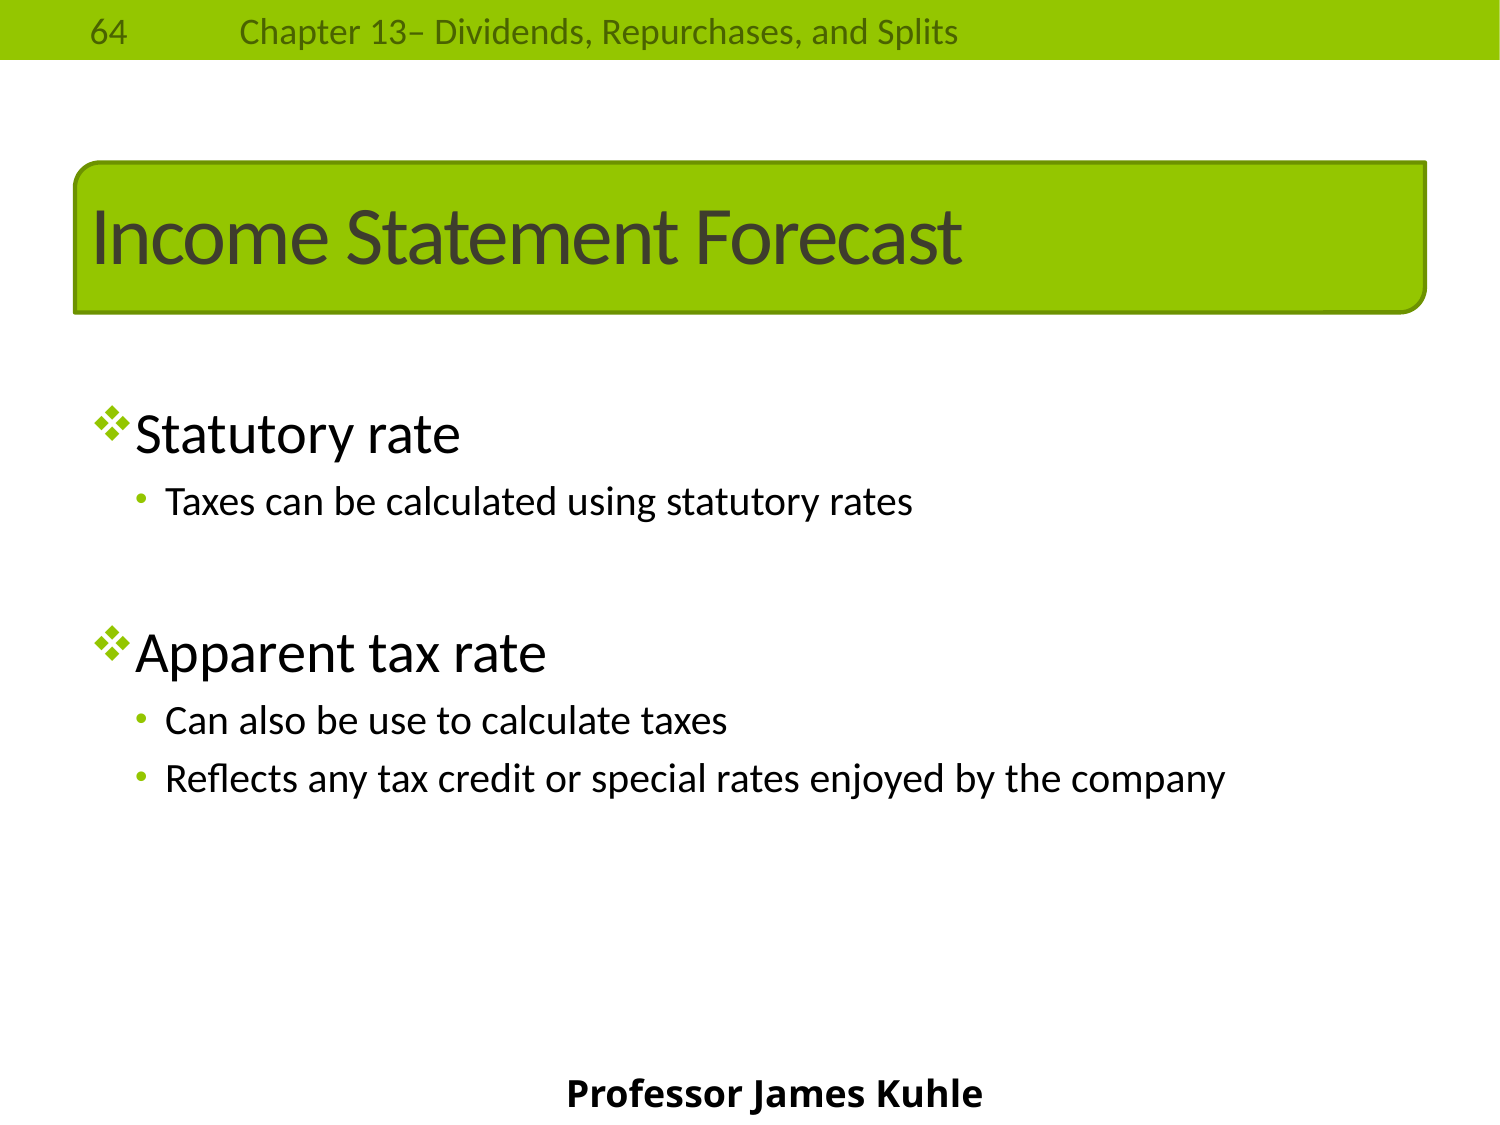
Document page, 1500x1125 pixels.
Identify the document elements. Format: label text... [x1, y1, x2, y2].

list Statutory rate Taxes can be calculated using statutory rates Apparent tax rate Can also be use to calculate taxes Reflects any tax credit or special rates enjoyed by the company [75, 387, 1425, 1125]
title Income Statement Forecast [75, 149, 1425, 313]
